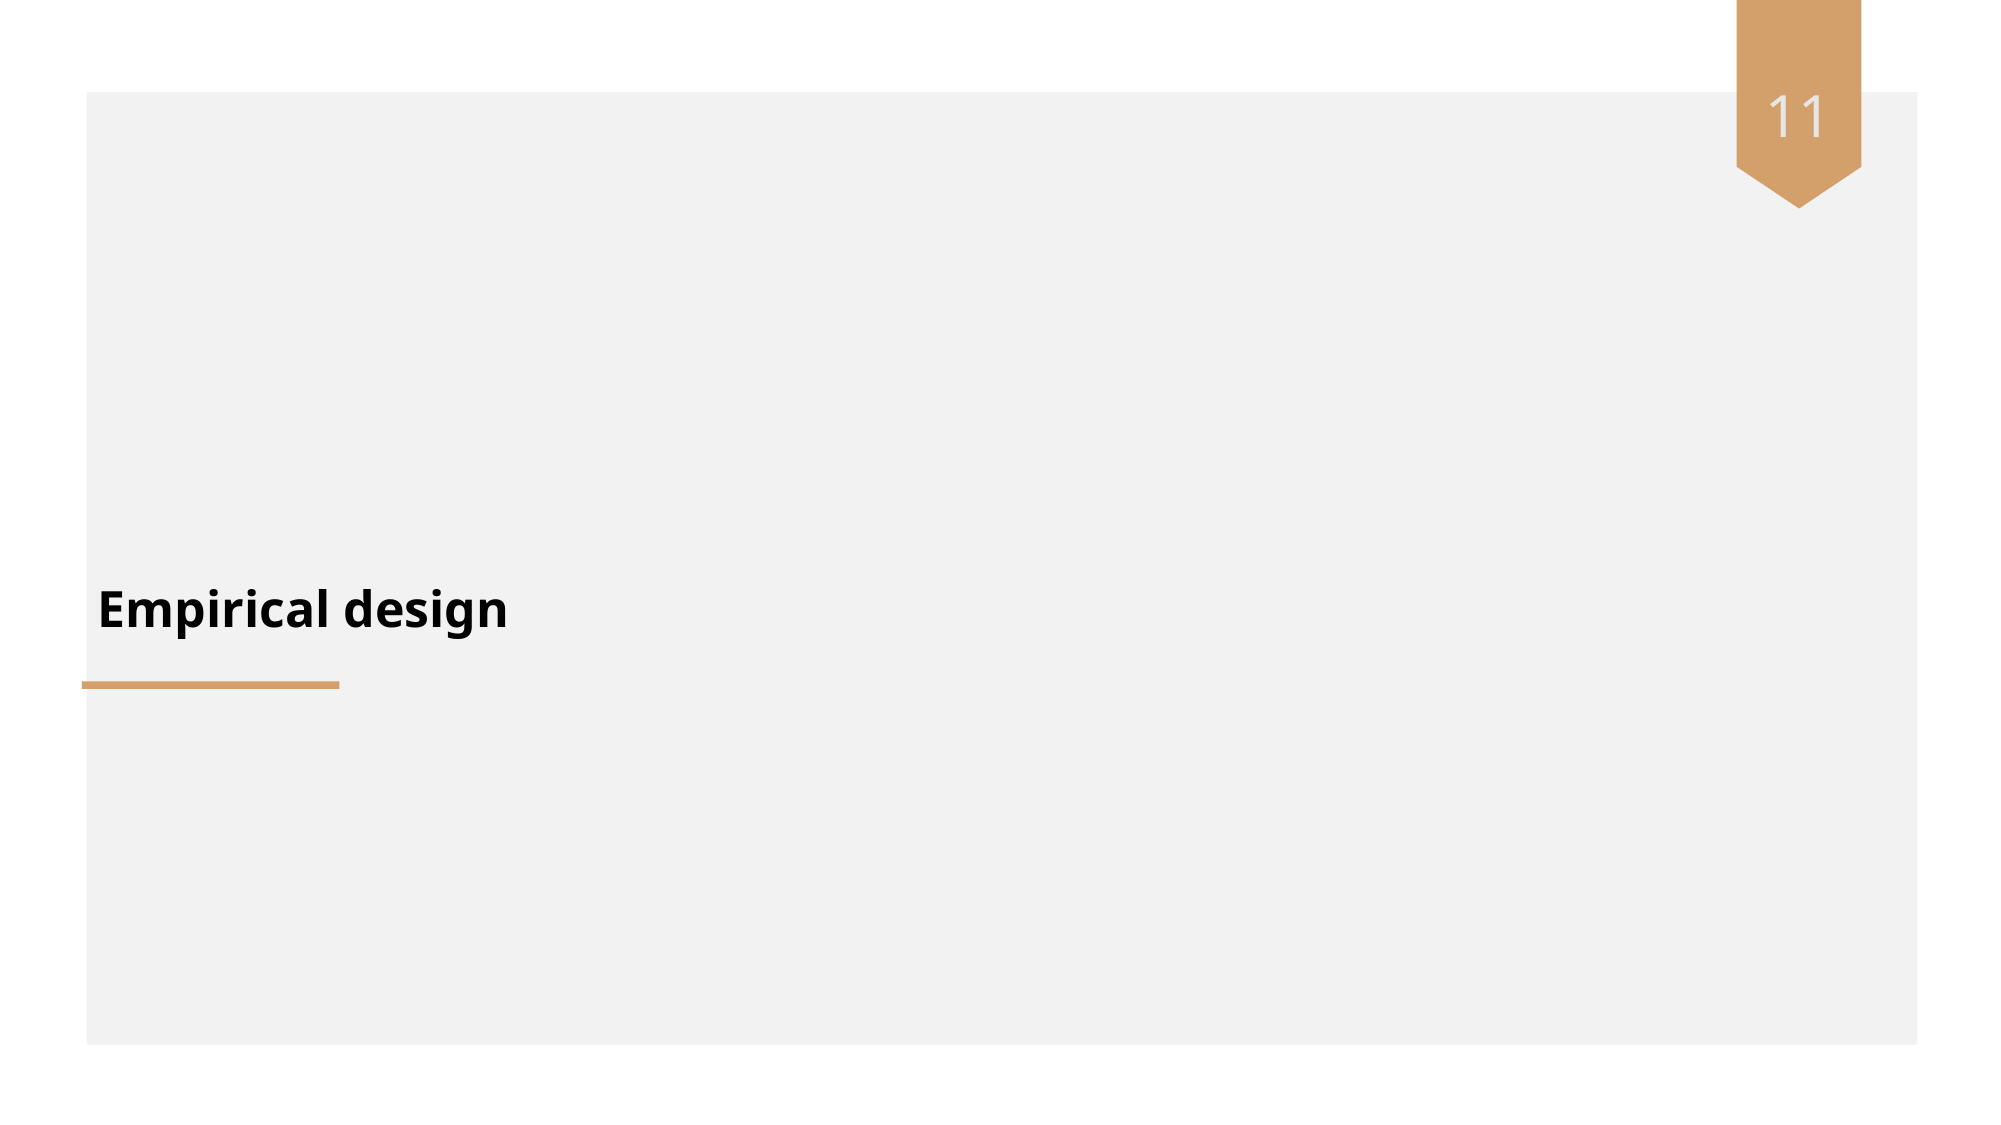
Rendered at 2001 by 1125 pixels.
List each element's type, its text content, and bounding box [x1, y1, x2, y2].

text_box [1788, 203, 1810, 210]
title Empirical design [82, 479, 1807, 646]
text_box [1735, 0, 1863, 168]
text_box [81, 681, 340, 689]
slide_number 11 [1736, 35, 1862, 203]
text_box [86, 91, 1918, 1046]
